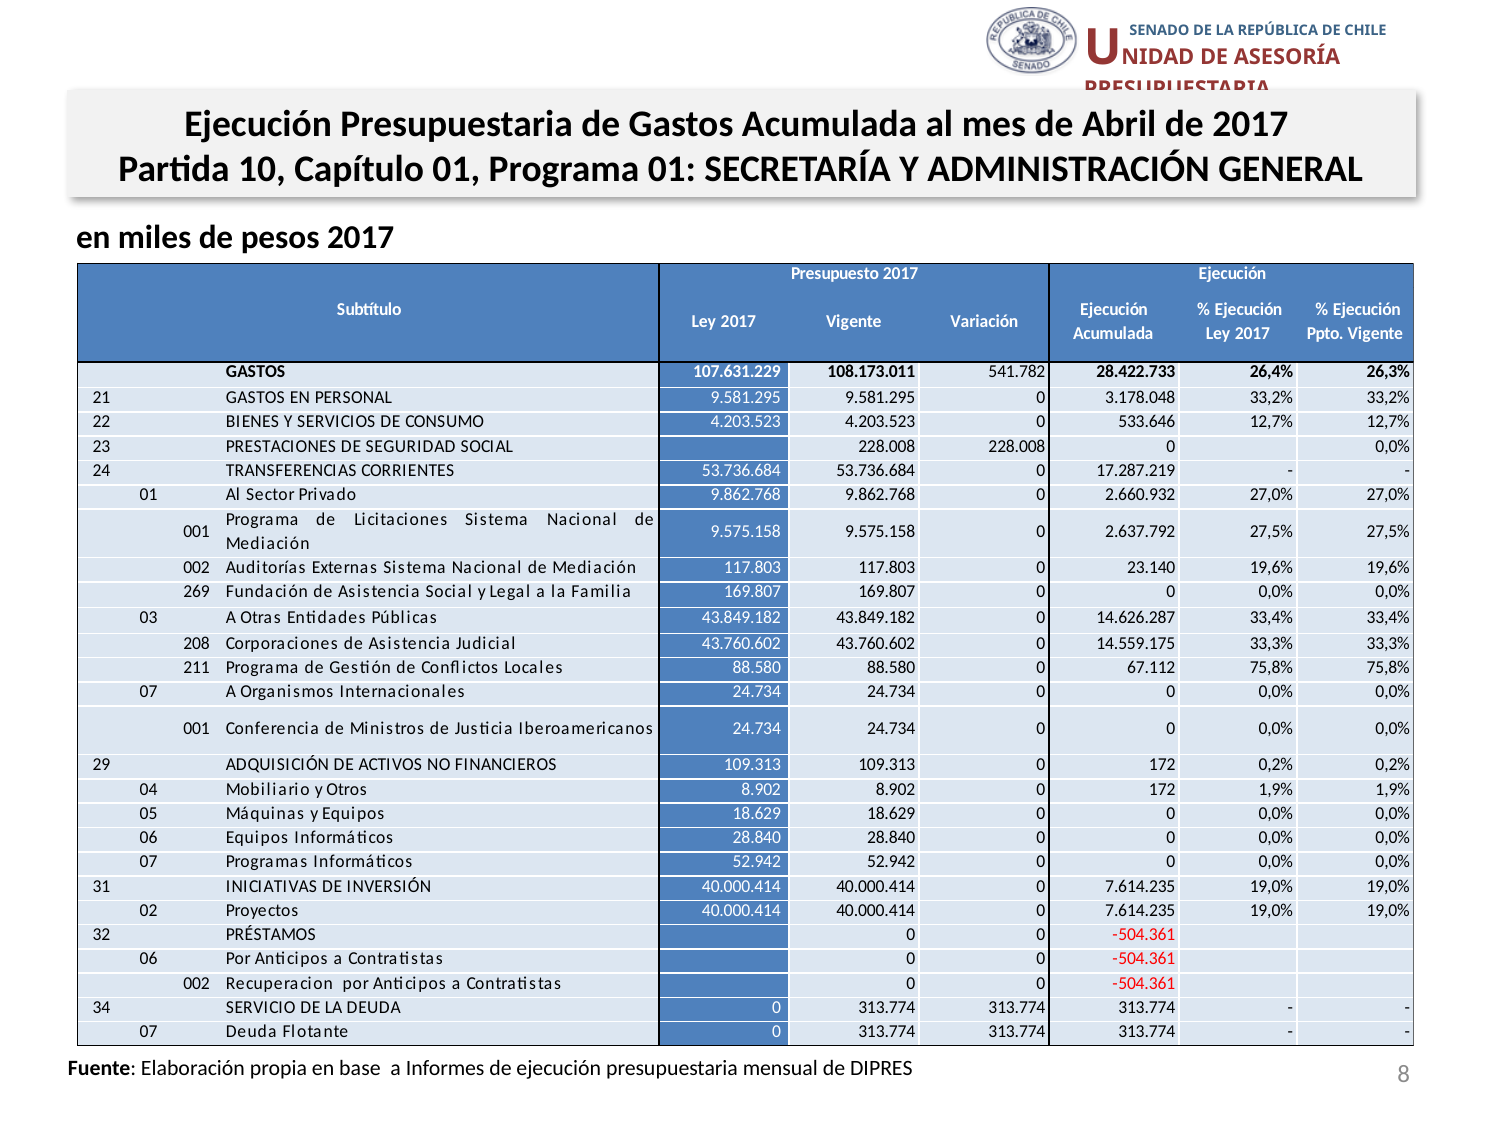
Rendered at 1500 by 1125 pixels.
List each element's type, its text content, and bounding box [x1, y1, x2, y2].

text_box en miles de pesos 2017 [61, 208, 1412, 256]
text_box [76, 262, 1416, 1048]
text_box Ejecución Presupuestaria de Gastos Acumulada al mes de Abril de 2017 Partida 10, Capítulo 01, Programa 01: SECRETARÍA Y ADMINISTRACIÓN GENERAL [67, 90, 1415, 197]
footer Fuente: Elaboración propia en base a Informes de ejecución presupuestaria mensual de DIPRES [53, 1045, 1432, 1106]
picture [986, 7, 1079, 76]
slide_number 8 [1074, 1042, 1425, 1103]
